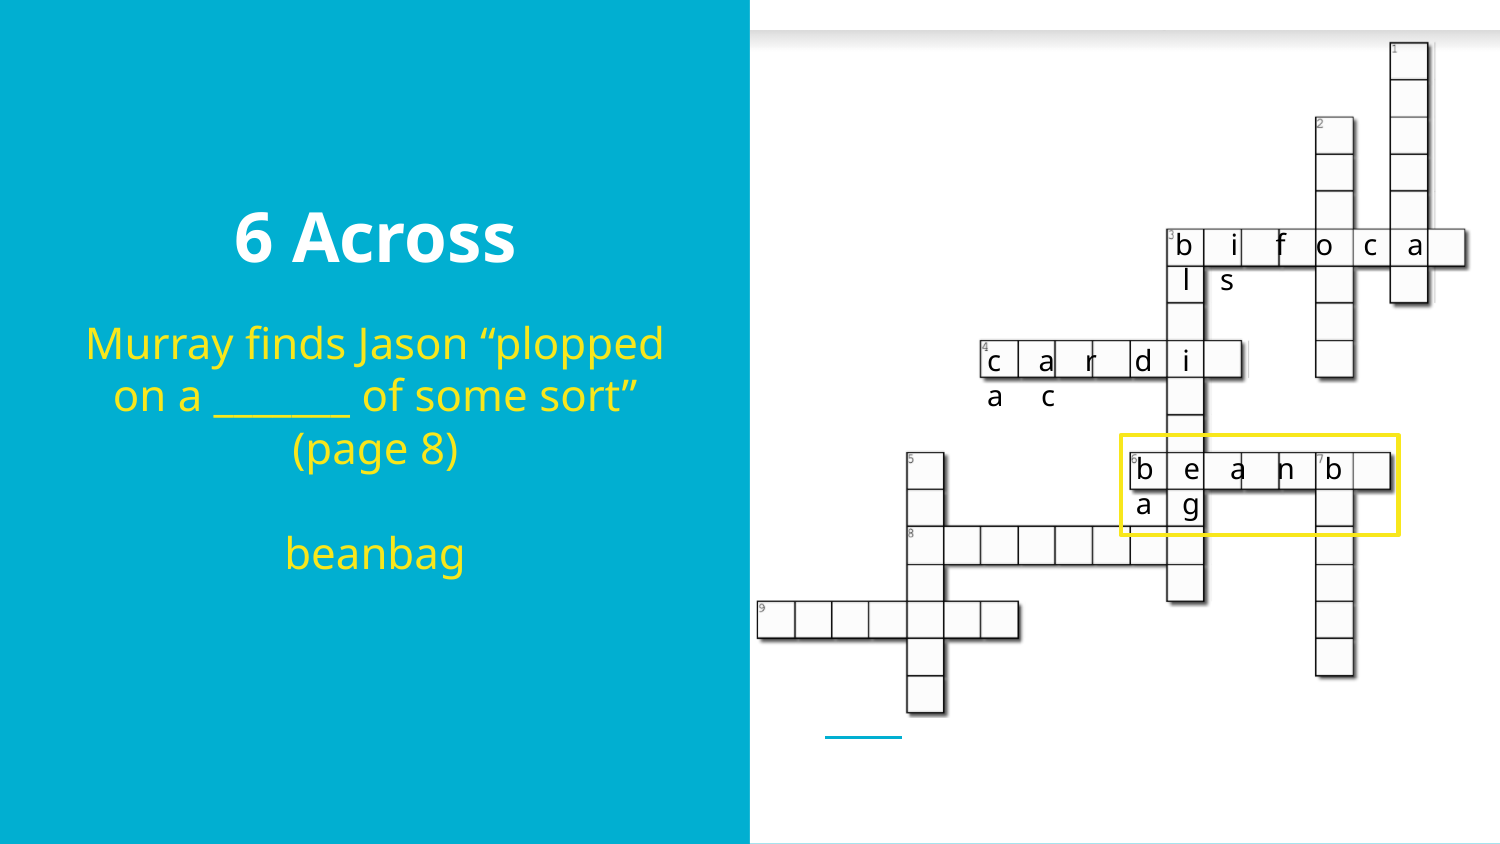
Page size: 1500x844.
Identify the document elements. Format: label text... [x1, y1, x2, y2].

subtitle Murray finds Jason “plopped on a _______ of some sort” (page 8) beanbag [43, 300, 708, 700]
picture [749, 29, 1500, 718]
title 6 Across [43, 177, 708, 292]
